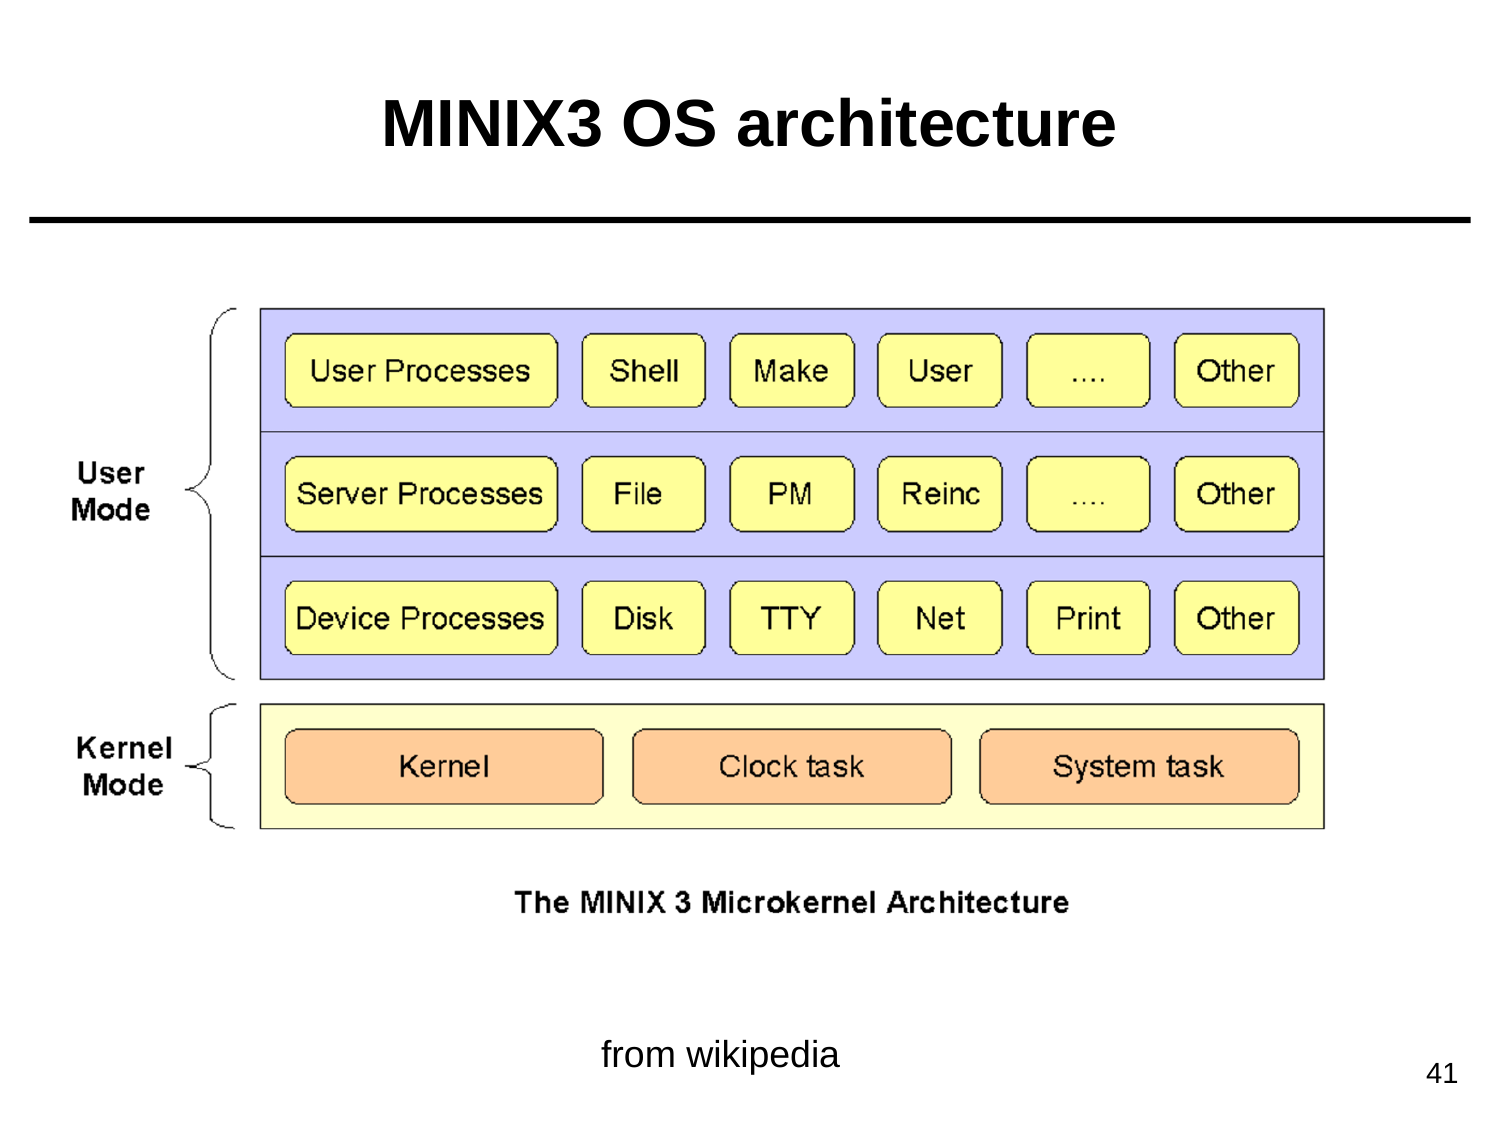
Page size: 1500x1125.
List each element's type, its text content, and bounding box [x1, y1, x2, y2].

picture [0, 263, 1500, 950]
text_box from wikipedia [586, 1023, 856, 1083]
title MINIX3 OS architecture [53, 26, 1447, 214]
slide_number 41 [1316, 1046, 1474, 1098]
